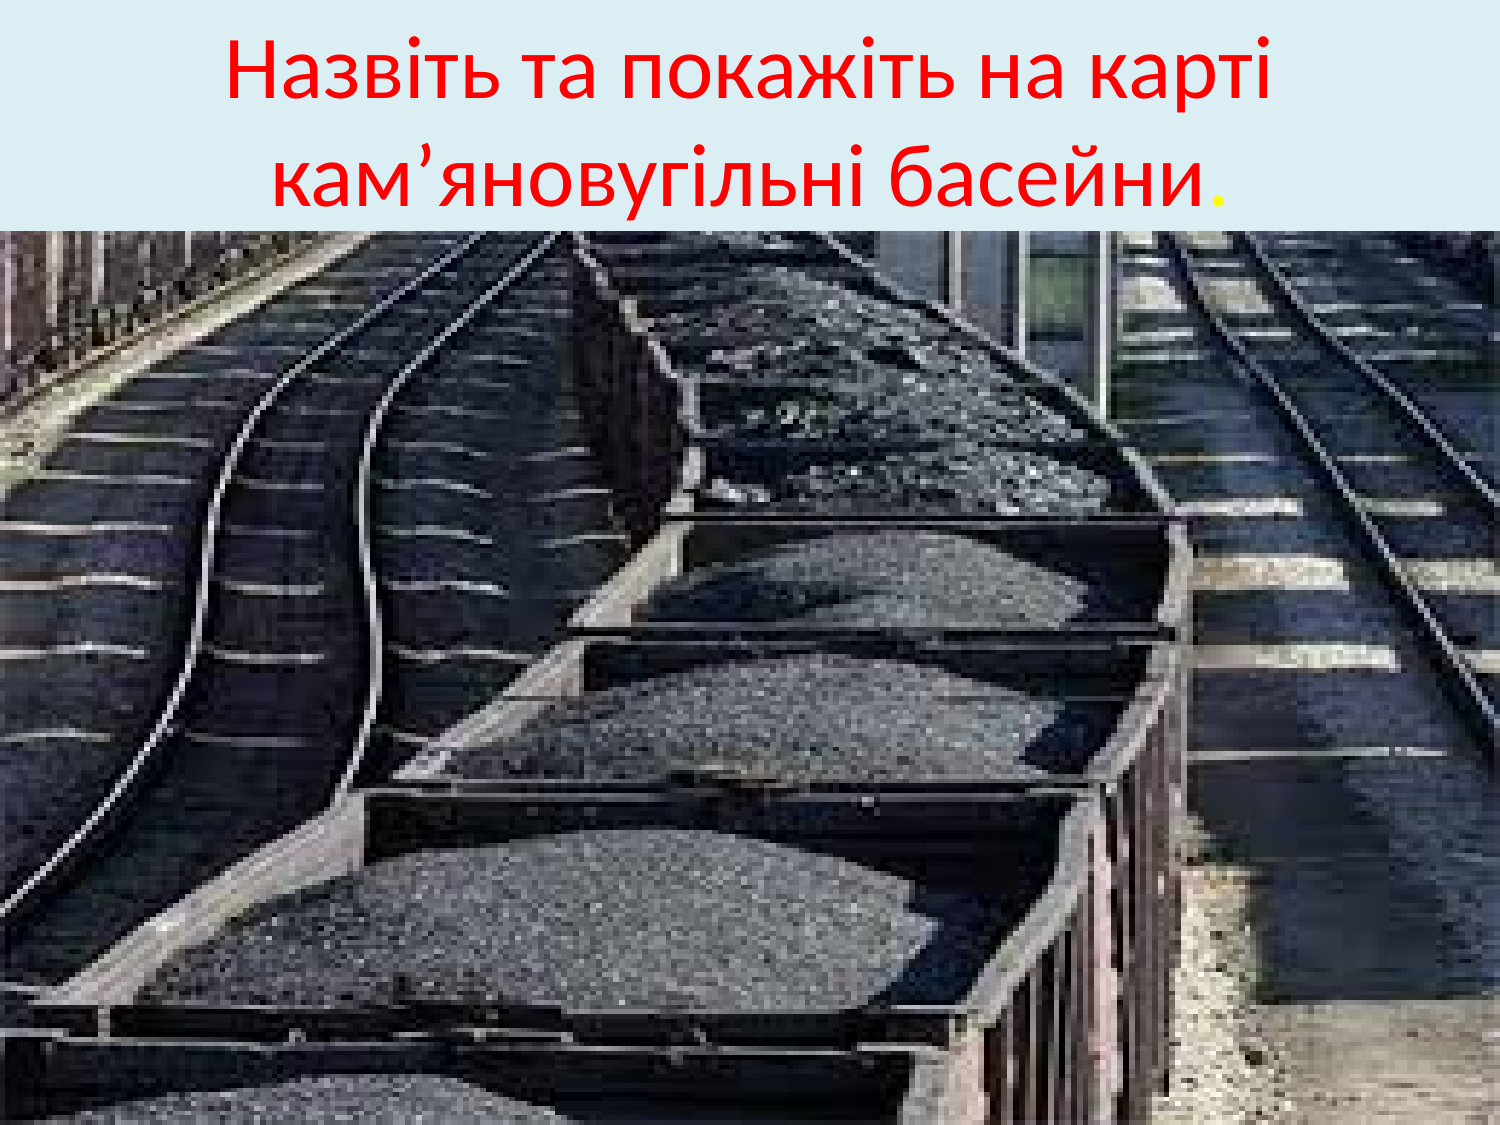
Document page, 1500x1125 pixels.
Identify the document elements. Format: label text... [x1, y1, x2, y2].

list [0, 231, 1500, 1125]
title Назвіть та покажіть на карті кам’яновугільні басейни. [0, 0, 1500, 231]
